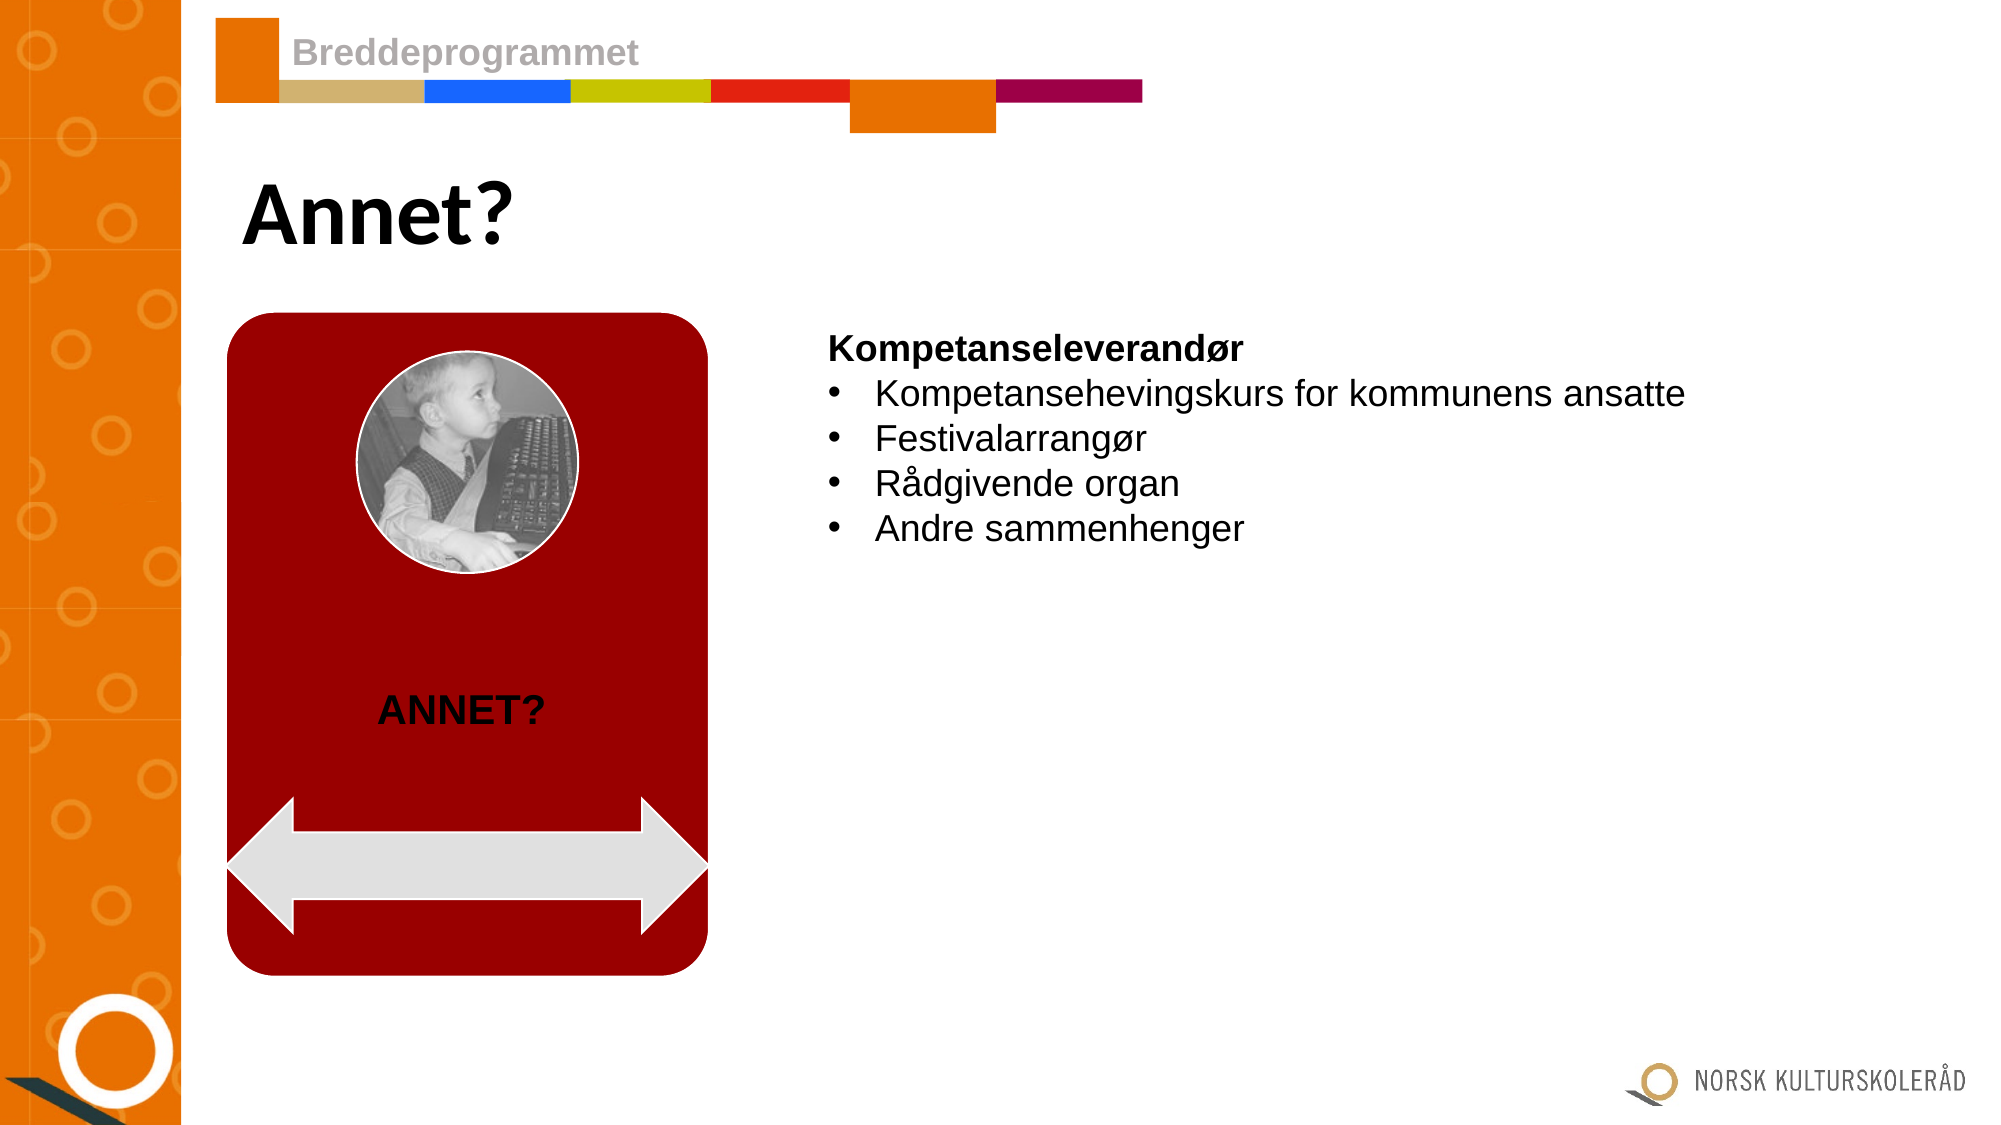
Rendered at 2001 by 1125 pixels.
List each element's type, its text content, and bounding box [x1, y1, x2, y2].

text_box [225, 311, 709, 977]
text_box Annet? [227, 145, 1621, 271]
picture [1624, 1063, 1966, 1107]
picture [0, 0, 182, 1125]
text_box Breddeprogrammet [277, 20, 779, 80]
text_box Kompetanseleverandør Kompetansehevingskurs for kommunens ansatte Festivalarrangør Rådgivende organ Andre sammenhenger [813, 316, 1817, 647]
